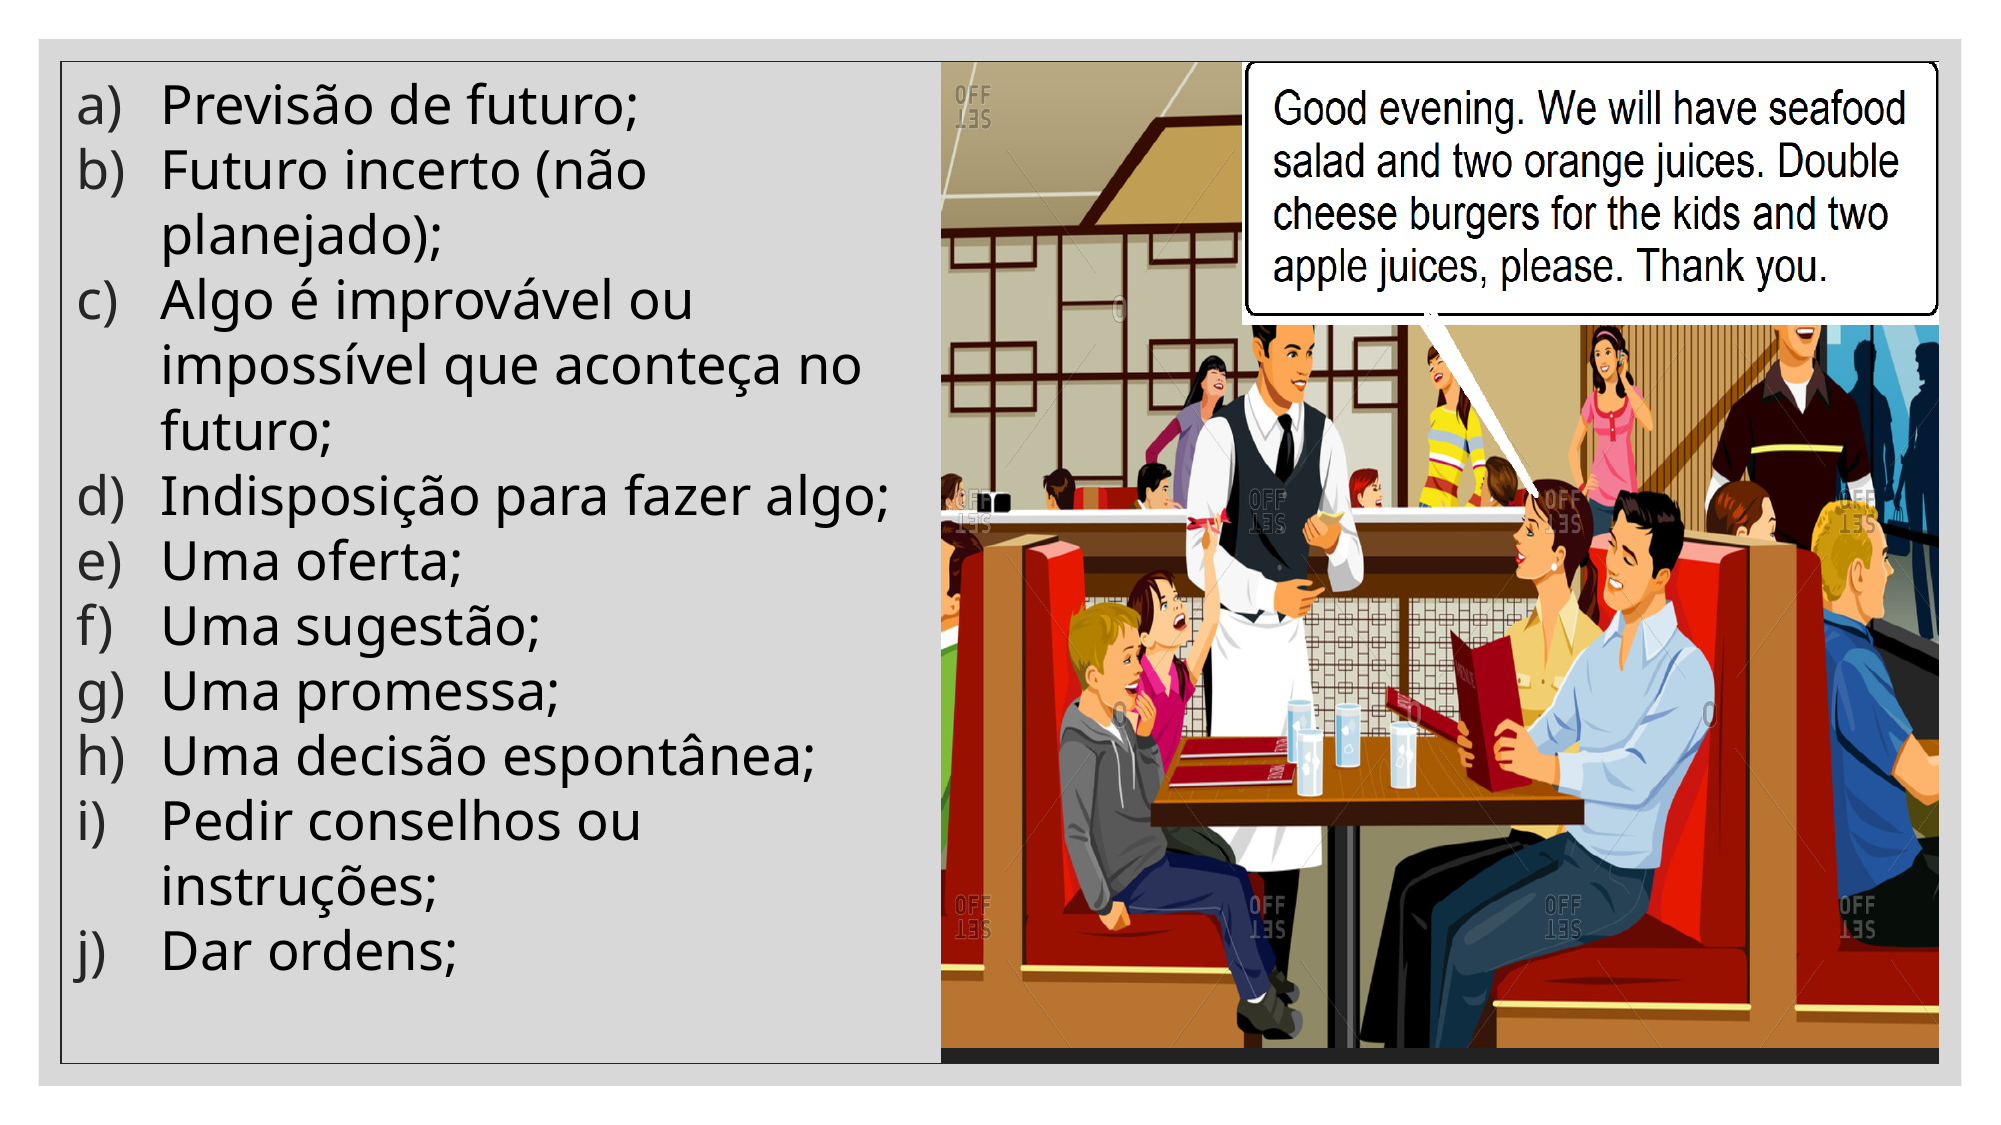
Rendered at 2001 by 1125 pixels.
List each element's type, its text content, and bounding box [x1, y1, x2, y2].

picture [941, 62, 1939, 1063]
list Previsão de futuro; Futuro incerto (não planejado); Algo é improvável ou impossível que aconteça no futuro; Indisposição para fazer algo; Uma oferta; Uma sugestão; Uma promessa; Uma decisão espontânea; Pedir conselhos ou instruções; Dar ordens; [61, 62, 936, 1060]
